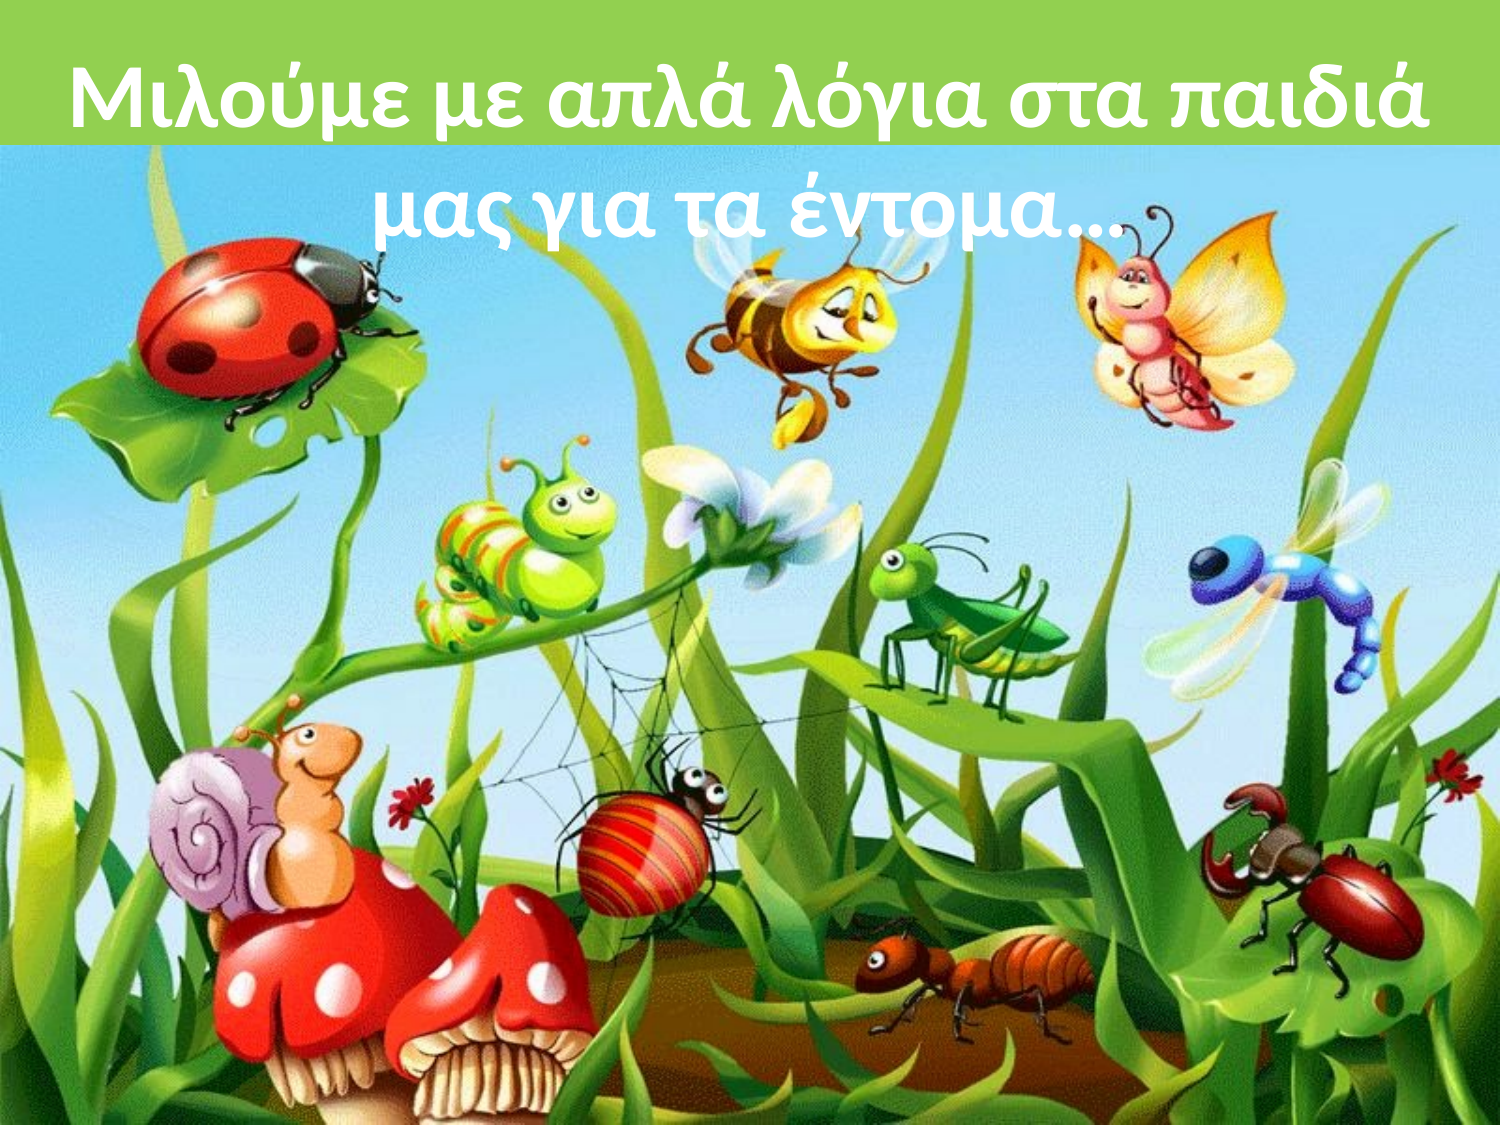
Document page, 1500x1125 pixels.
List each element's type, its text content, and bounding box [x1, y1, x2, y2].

title Μιλούμε με απλά λόγια στα παιδιά μας για τα έντομα… [50, 25, 1450, 143]
picture [0, 145, 1500, 1125]
